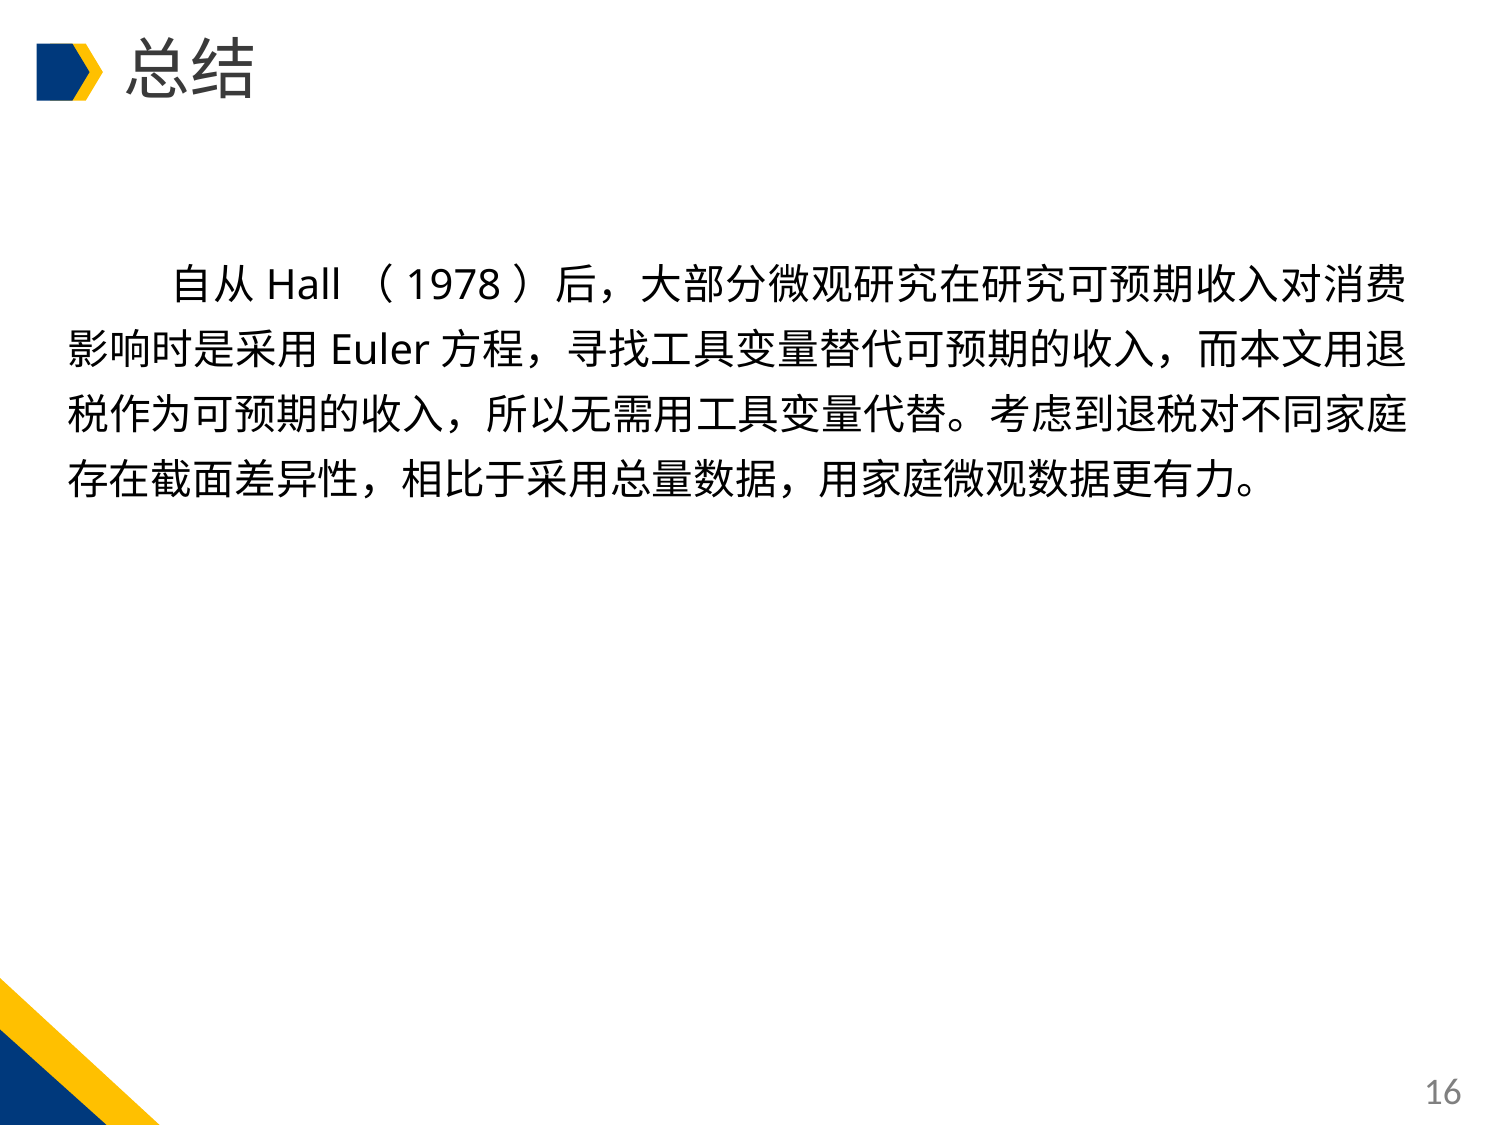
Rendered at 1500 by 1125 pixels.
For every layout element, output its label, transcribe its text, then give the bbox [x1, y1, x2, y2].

text_box 自从Hall（1978）后，大部分微观研究在研究可预期收入对消费影响时是采用Euler方程，寻找工具变量替代可预期的收入，而本文用退税作为可预期的收入，所以无需用工具变量代替。考虑到退税对不同家庭存在截面差异性，相比于采用总量数据，用家庭微观数据更有力。 [160, 235, 1423, 641]
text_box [0, 43, 160, 1125]
text_box 总结 [109, 19, 1430, 114]
